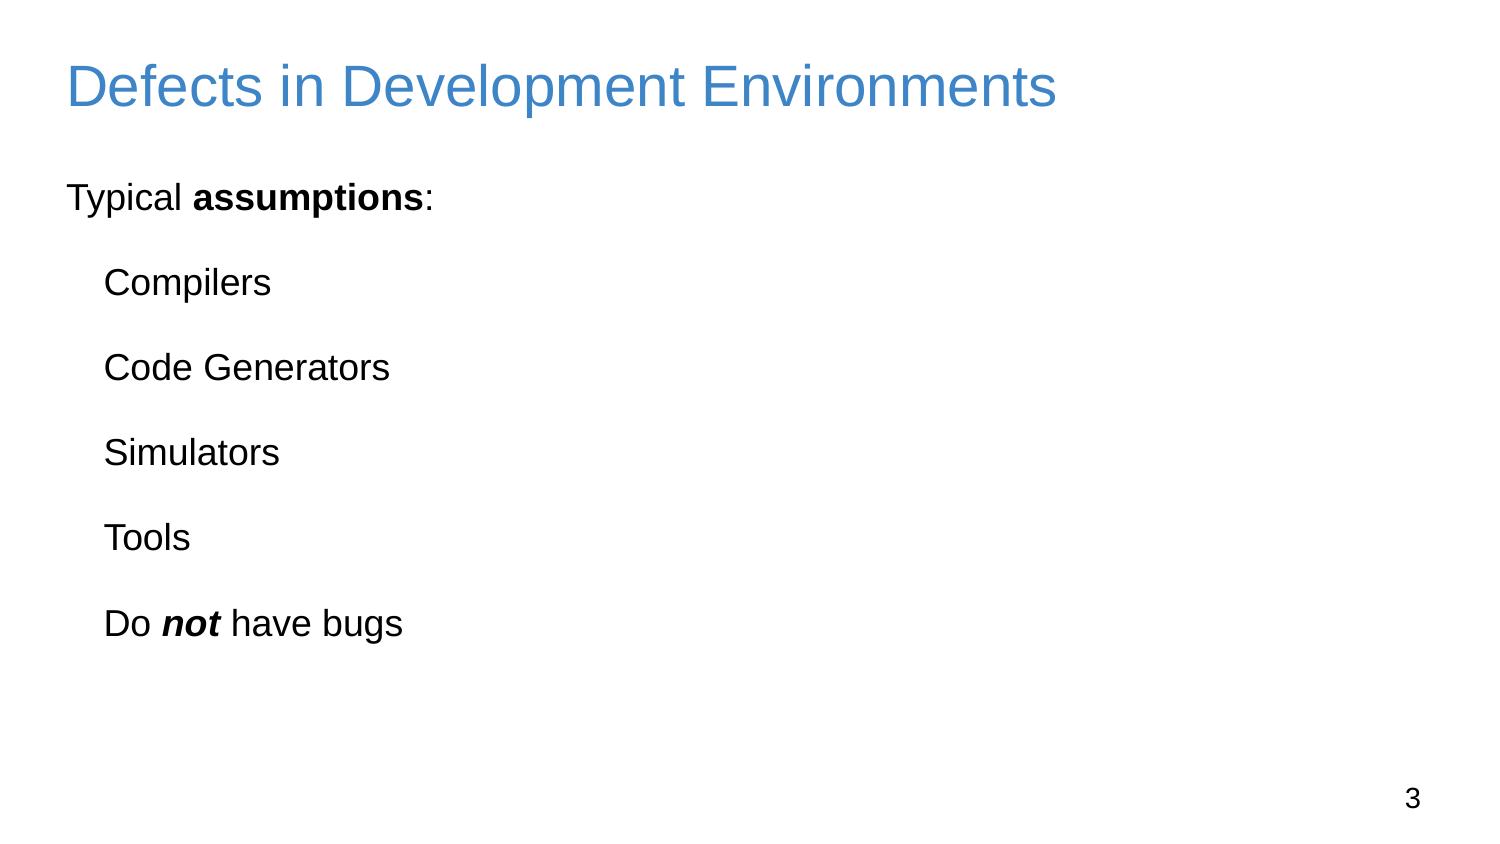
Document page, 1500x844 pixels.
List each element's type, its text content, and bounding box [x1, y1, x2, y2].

slide_number 2 [1389, 764, 1480, 830]
title Defects in Development Environments [51, 23, 1449, 117]
list Typical assumptions: Compilers Code Generators Simulators Tools Do not have bugs [51, 151, 1449, 737]
